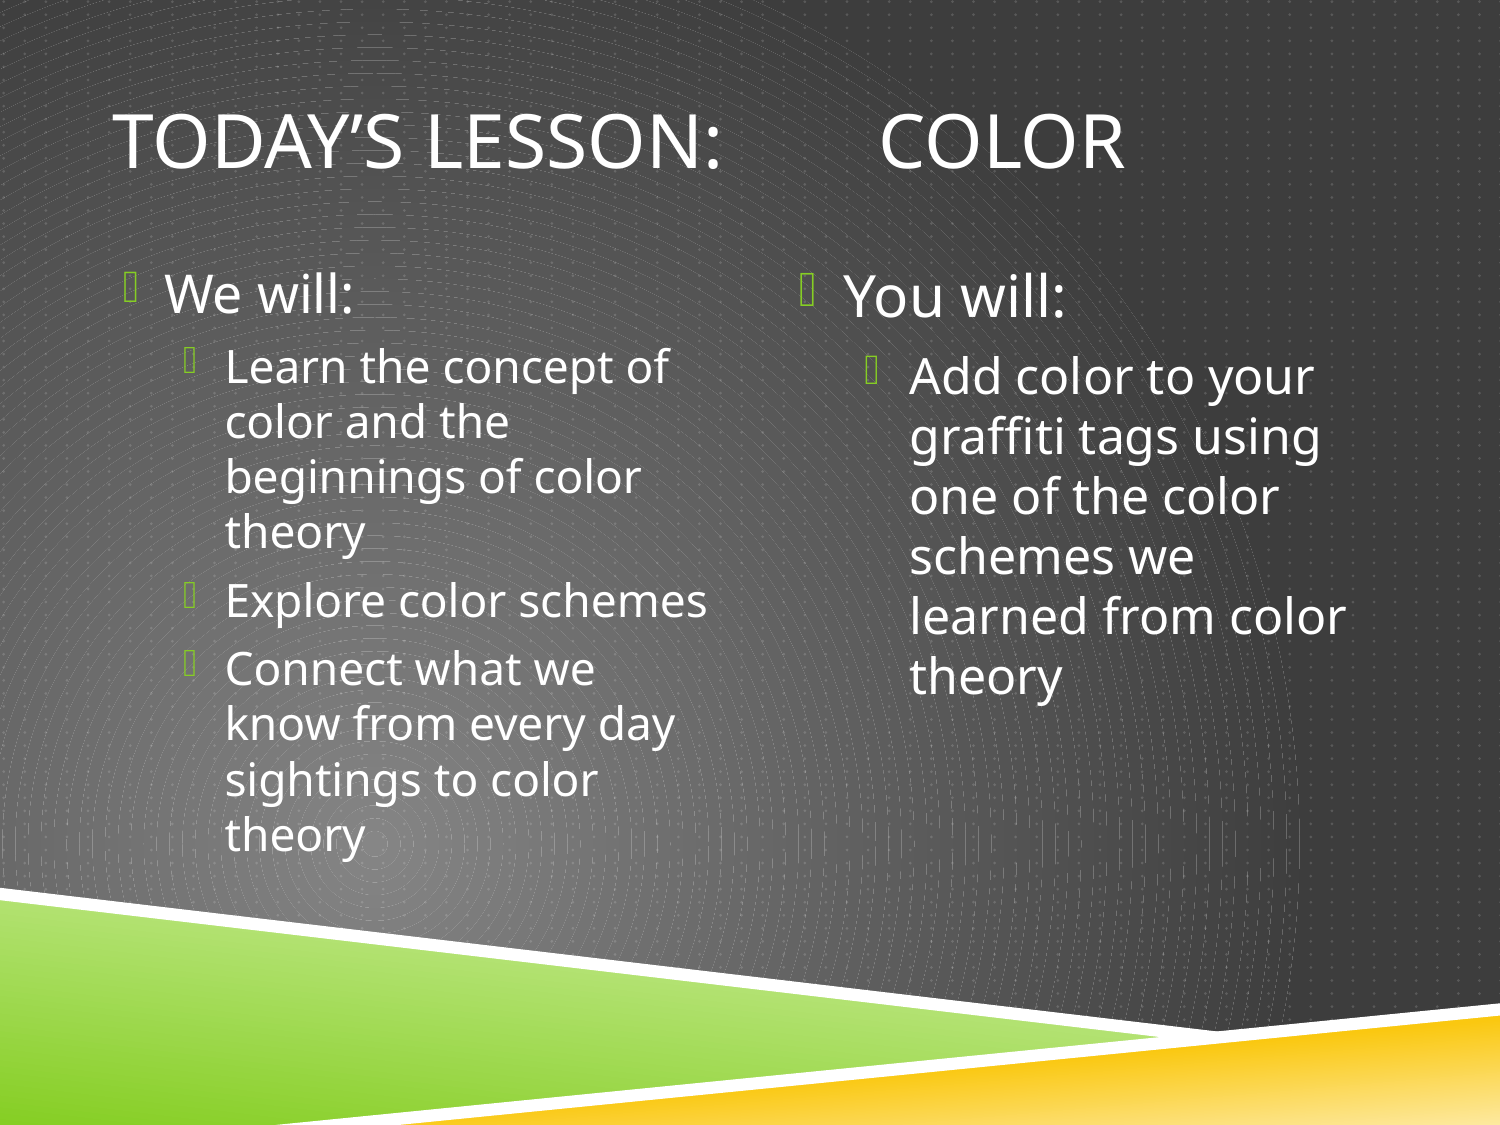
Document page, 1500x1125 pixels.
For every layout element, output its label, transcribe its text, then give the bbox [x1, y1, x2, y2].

title Today’s lesson: Color [112, 45, 1388, 233]
list We will: Learn the concept of color and the beginnings of color theory Explore color schemes Connect what we know from every day sightings to color theory [112, 251, 713, 888]
list You will: Add color to your graffiti tags using one of the color schemes we learned from color theory [787, 251, 1388, 888]
